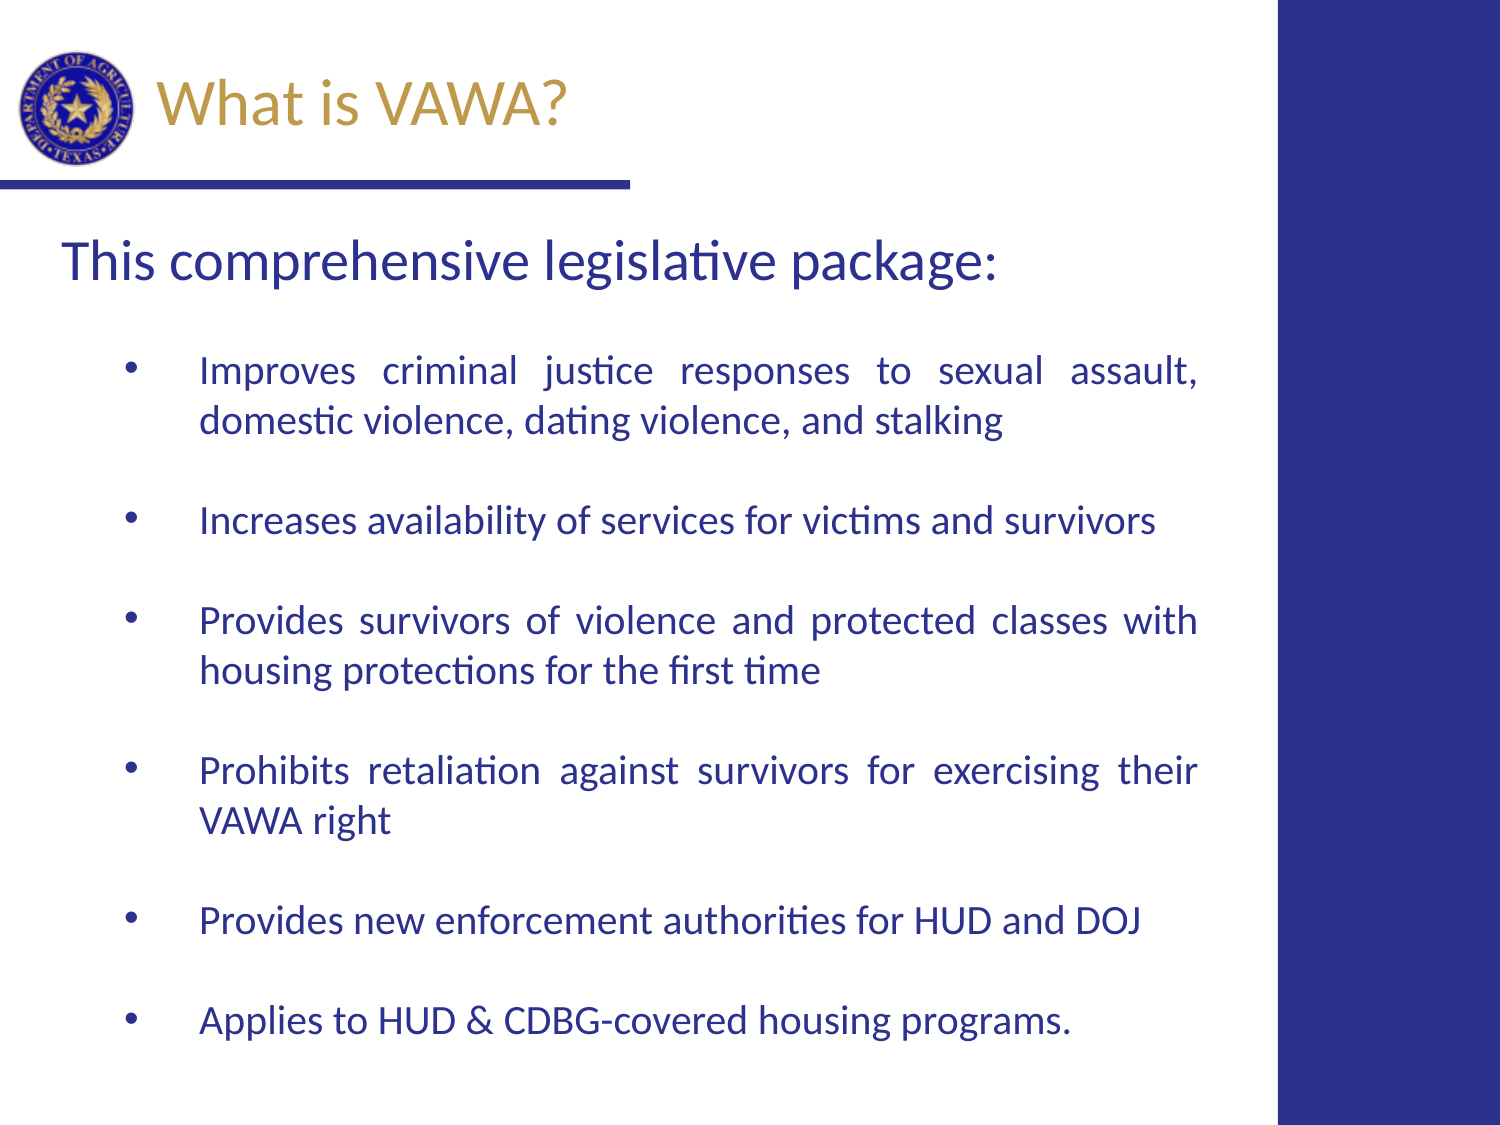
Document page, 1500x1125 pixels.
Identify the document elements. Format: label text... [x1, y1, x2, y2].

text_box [46, 296, 897, 675]
text_box [0, 179, 631, 190]
text_box [1277, 0, 1500, 1125]
text_box What is VAWA? [151, 42, 1243, 156]
text_box This comprehensive legislative package: Improves criminal justice responses to sexual assault, domestic violence, dating violence, and stalking Increases availability of services for victims and survivors Provides survivors of violence and protected classes with housing protections for the first time Prohibits retaliation against survivors for exercising their VAWA right Provides new enforcement authorities for HUD and DOJ Applies to HUD & CDBG-covered housing programs. [46, 214, 1214, 1080]
picture [0, 35, 151, 178]
